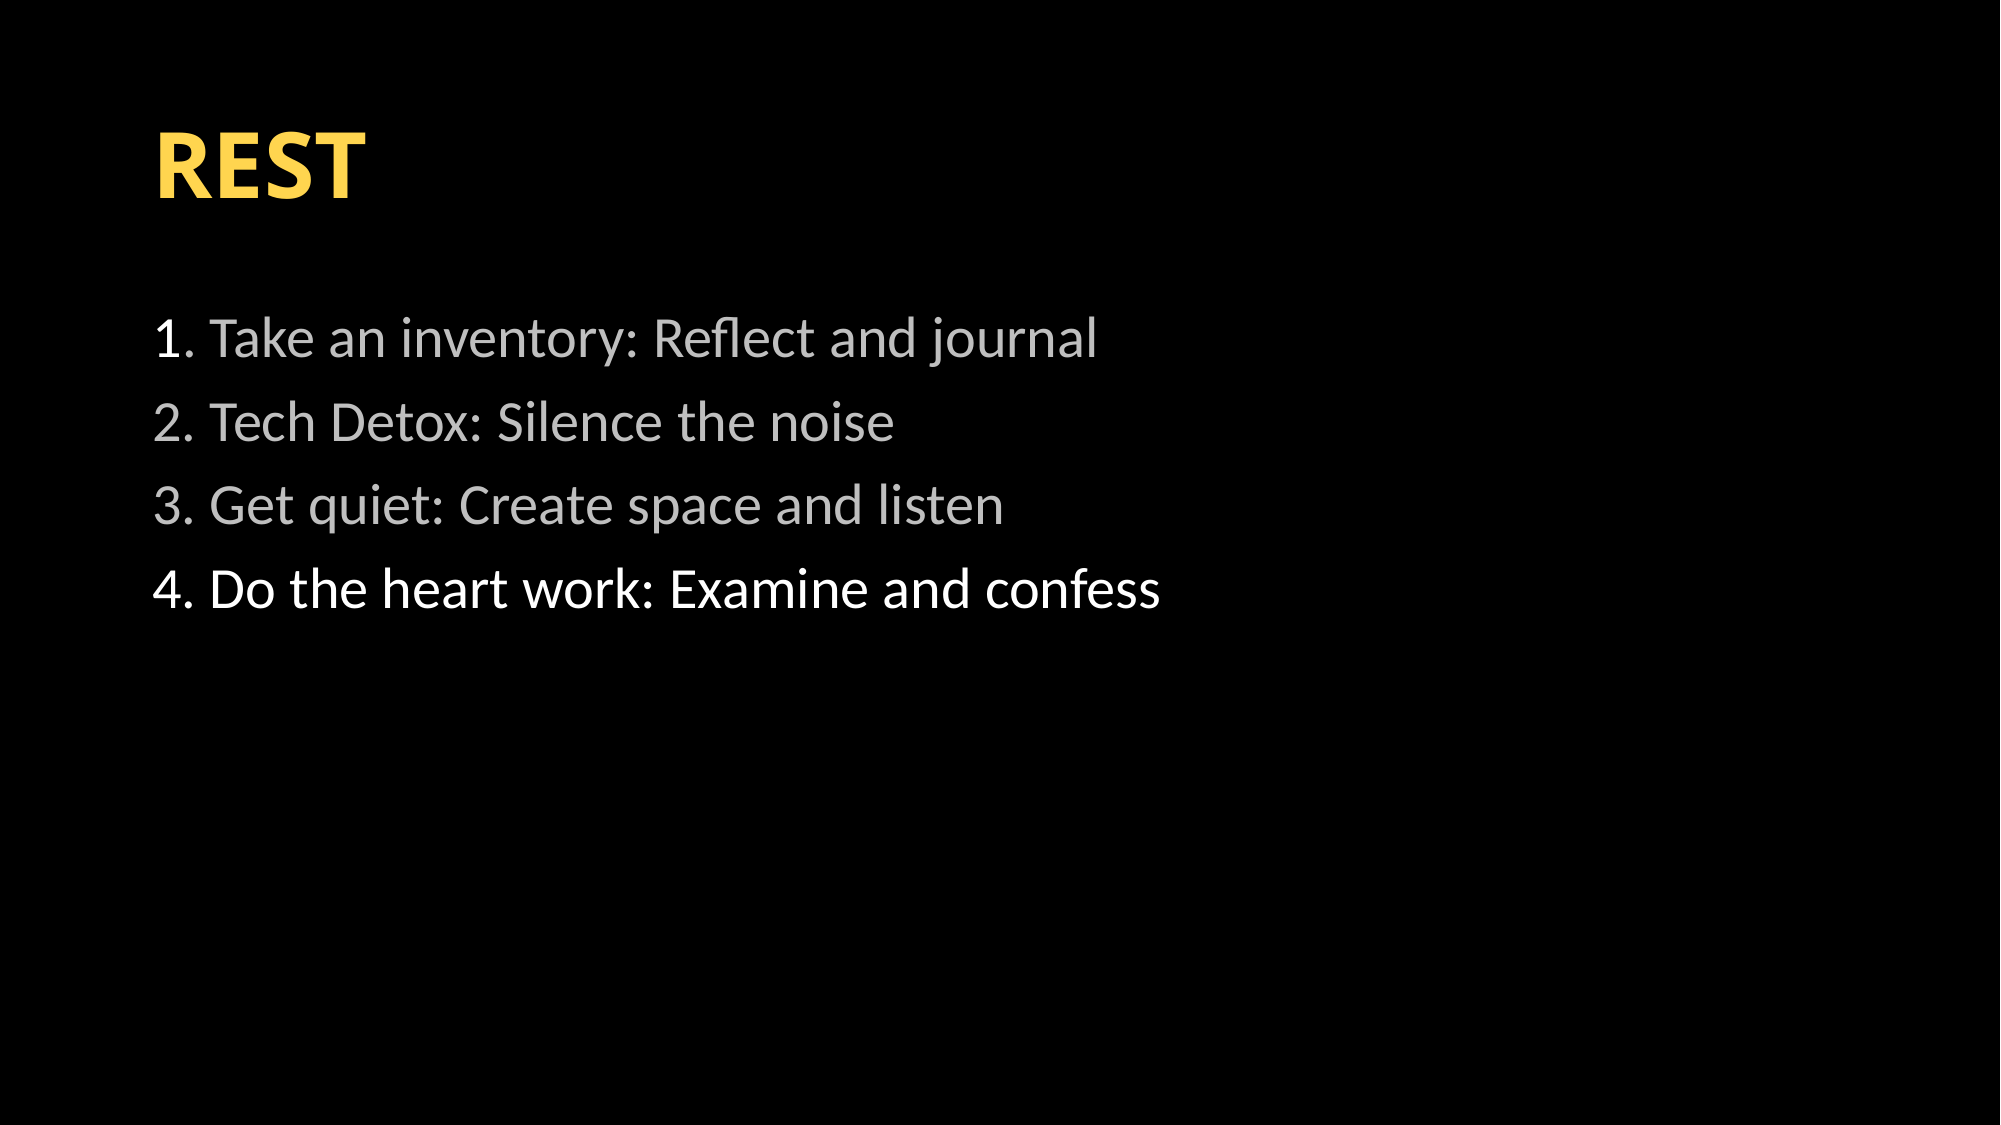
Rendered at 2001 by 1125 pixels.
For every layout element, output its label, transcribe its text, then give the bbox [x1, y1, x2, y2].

title REST [137, 59, 1863, 278]
list 1. Take an inventory: Reflect and journal 2. Tech Detox: Silence the noise 3. Get quiet: Create space and listen 4. Do the heart work: Examine and confess [137, 299, 1863, 1014]
